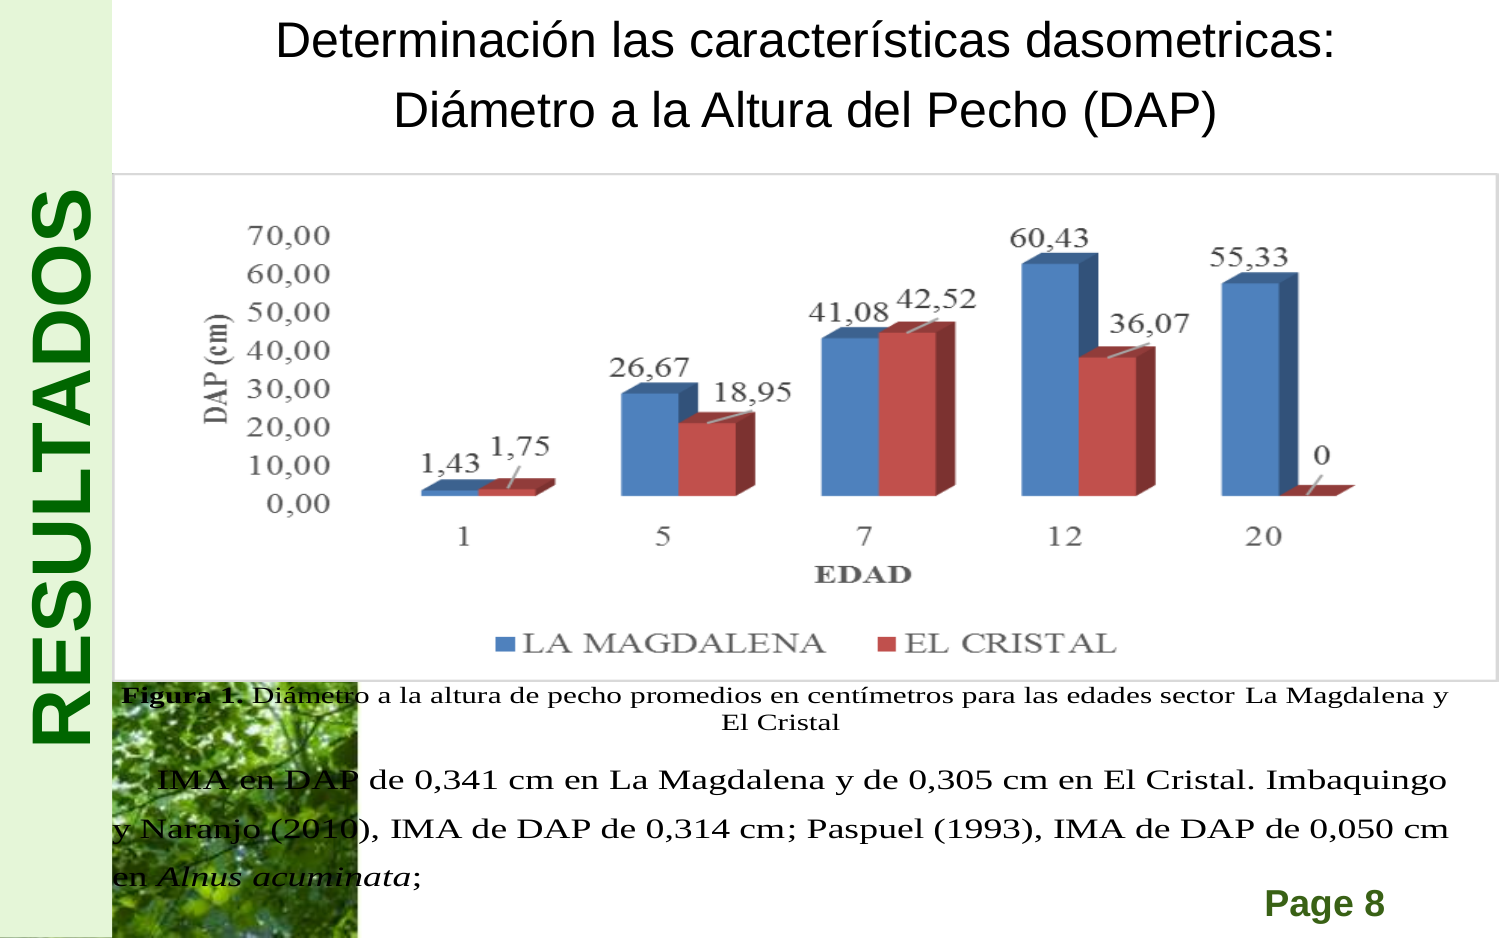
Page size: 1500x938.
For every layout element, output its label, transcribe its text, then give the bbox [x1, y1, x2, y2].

picture [111, 173, 1500, 938]
list Determinación las características dasometricas: Diámetro a la Altura del Pecho (DAP) [112, 0, 1500, 172]
title RESULTADOS [0, 0, 112, 938]
